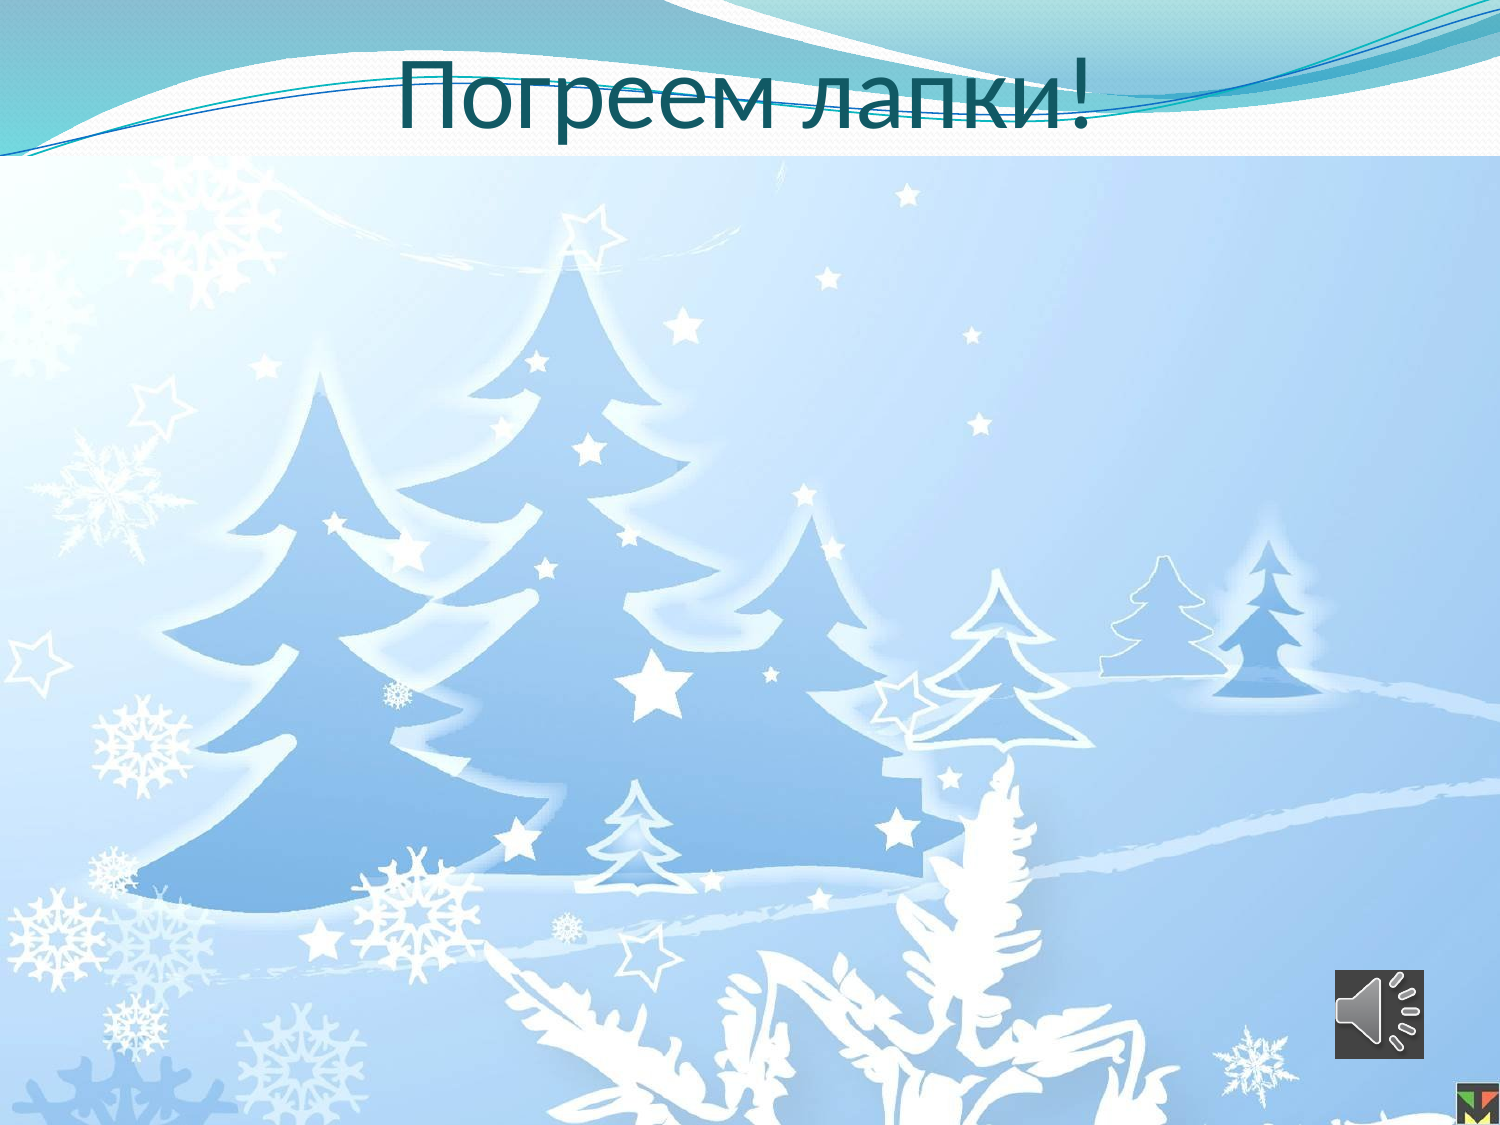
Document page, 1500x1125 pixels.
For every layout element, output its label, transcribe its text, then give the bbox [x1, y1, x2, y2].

picture [1333, 968, 1426, 1060]
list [0, 155, 1500, 1125]
title Погреем лапки! [395, 0, 1425, 149]
